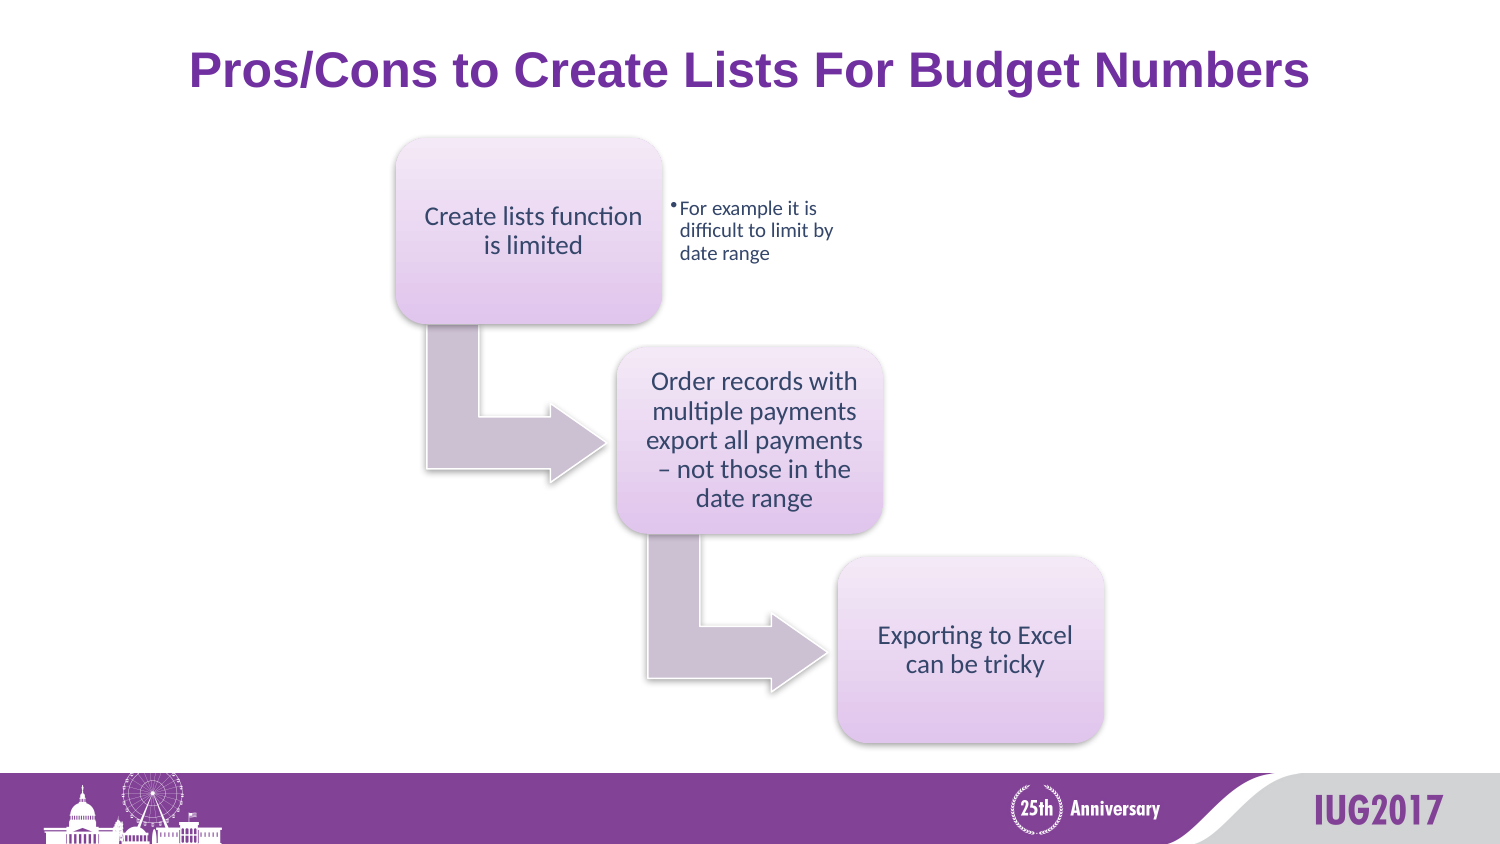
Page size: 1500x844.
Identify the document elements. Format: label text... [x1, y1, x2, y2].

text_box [24, 134, 1476, 748]
picture [0, 773, 1500, 844]
title Pros/Cons to Create Lists For Budget Numbers [24, 21, 1475, 114]
